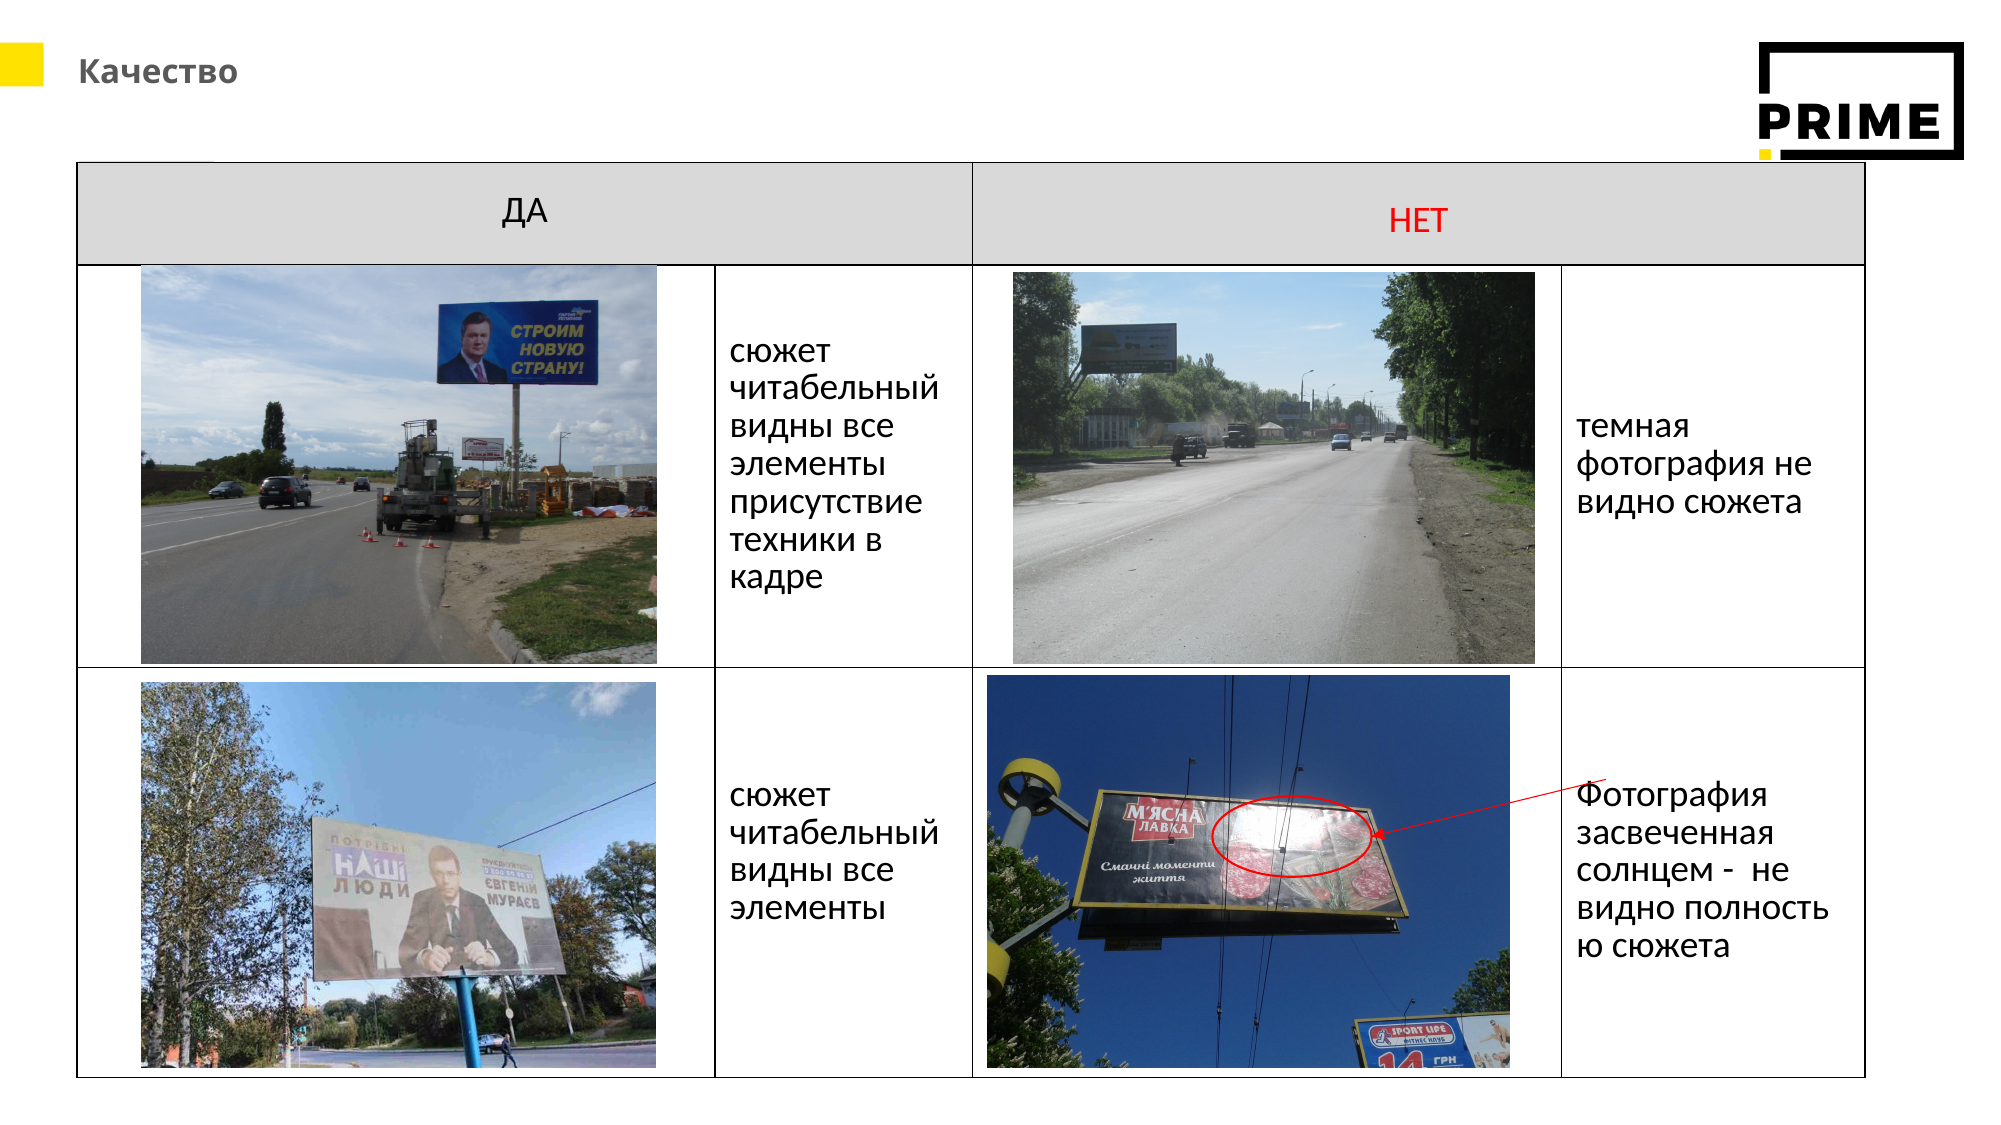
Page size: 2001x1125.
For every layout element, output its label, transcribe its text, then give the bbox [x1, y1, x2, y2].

table_cell сюжет читабельный видны все элементы [716, 668, 972, 1077]
table_cell Фотография засвеченная солнцем - не видно полностью сюжета [1562, 668, 1864, 1077]
table_cell [973, 266, 1561, 667]
picture [1012, 272, 1535, 664]
picture [141, 265, 657, 664]
table_cell темная фотография не видно сюжета [1562, 266, 1864, 667]
table_header НЕТ [973, 163, 1864, 264]
table_cell [78, 266, 714, 667]
picture [1759, 42, 1964, 160]
table_cell [973, 668, 1561, 1077]
picture [141, 682, 656, 1068]
table_cell [78, 668, 714, 1077]
list Качество [63, 42, 1606, 89]
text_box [987, 675, 1606, 1068]
table_cell сюжет читабельный видны все элементы присутствие техники в кадре [716, 266, 972, 667]
table_header ДА [78, 163, 972, 264]
